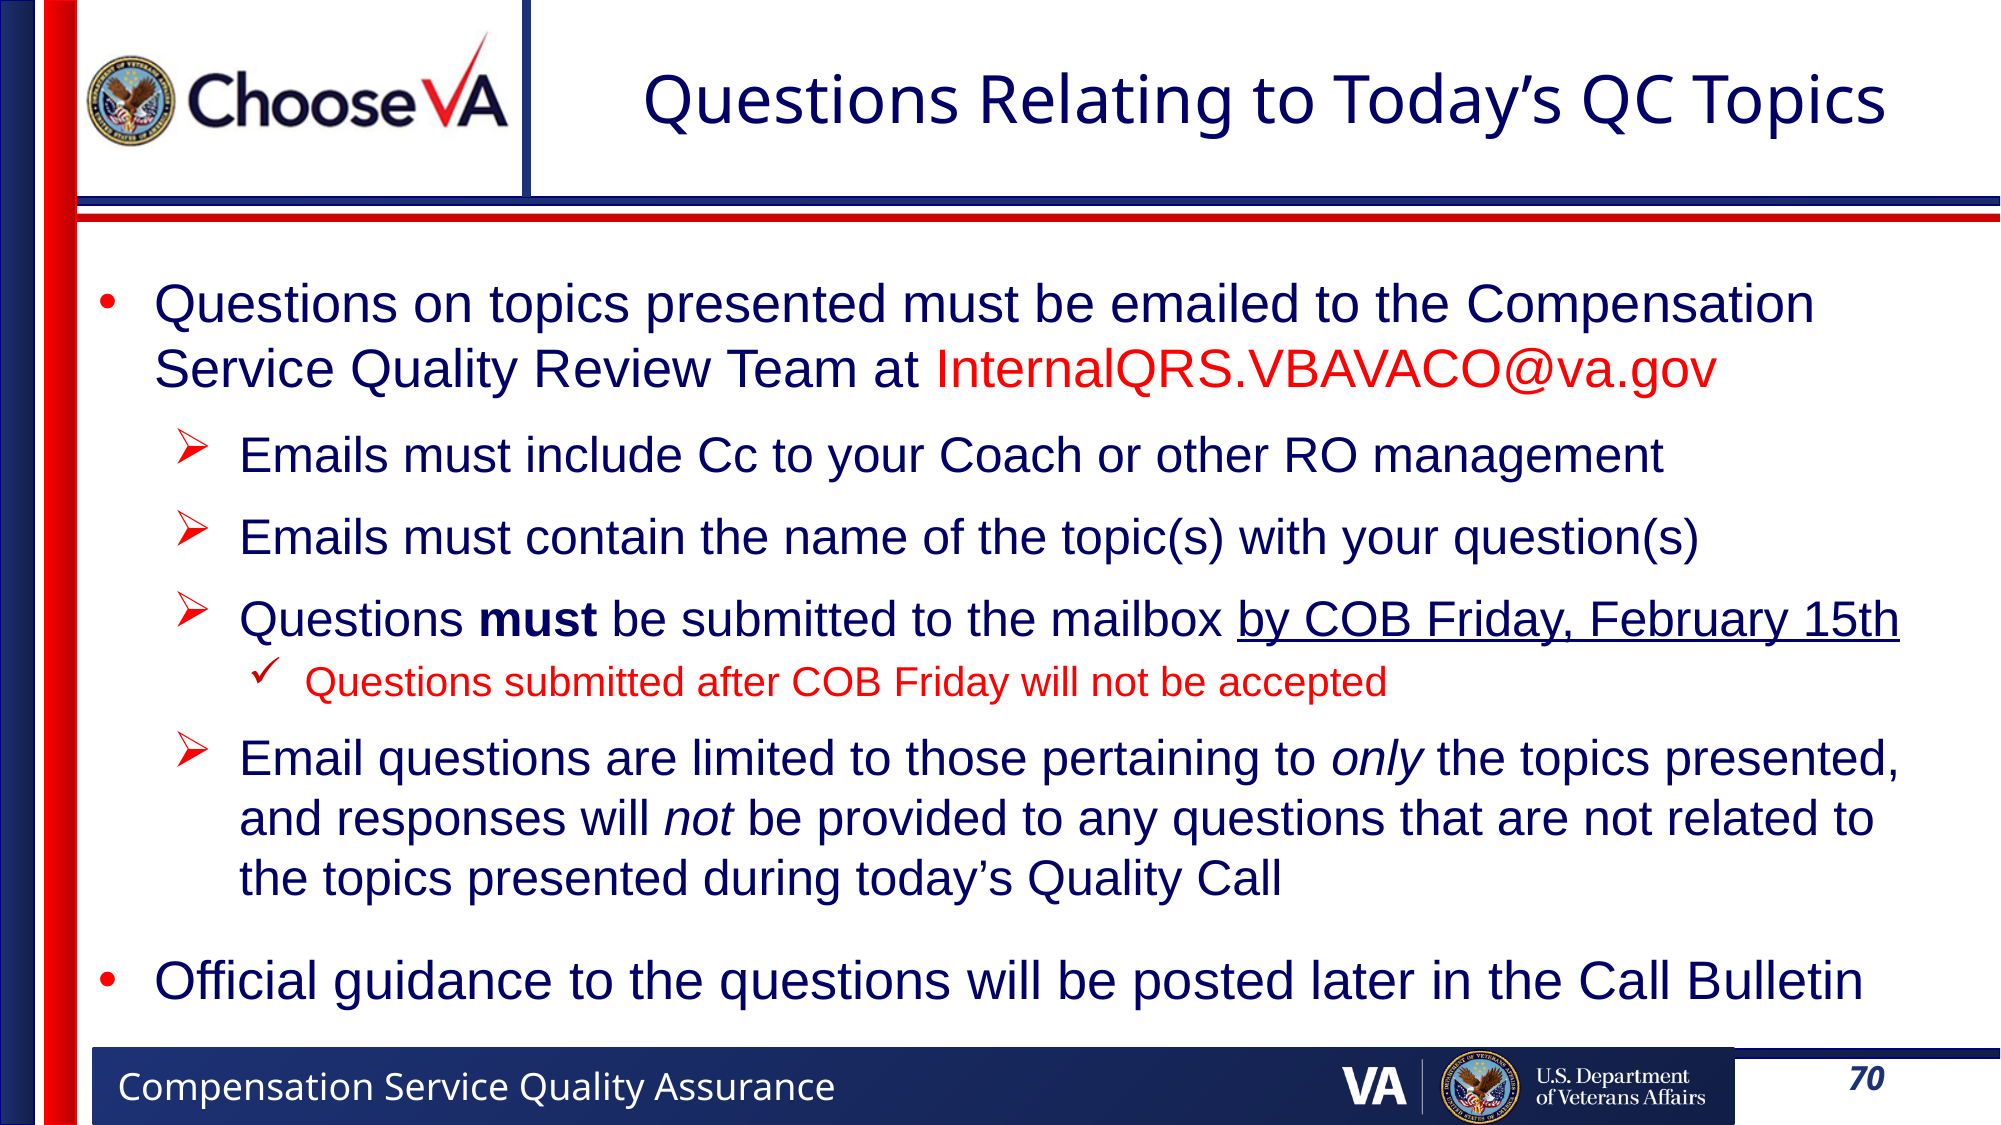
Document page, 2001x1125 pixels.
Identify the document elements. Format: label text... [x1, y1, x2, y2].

picture [84, 15, 515, 157]
picture [1342, 1050, 1705, 1125]
title Questions Relating to Today’s QC Topics [531, 0, 2000, 194]
slide_number 70 [1733, 1042, 2000, 1118]
list Questions on topics presented must be emailed to the Compensation Service Quality Review Team at InternalQRS.VBAVACO@va.gov Emails must include Cc to your Coach or other RO management Emails must contain the name of the topic(s) with your question(s) Questions must be submitted to the mailbox by COB Friday, February 15th Questions submitted after COB Friday will not be accepted Email questions are limited to those pertaining to only the topics presented, and responses will not be provided to any questions that are not related to the topics presented during today’s Quality Call Official guidance to the questions will be posted later in the Call Bulletin [82, 260, 1973, 1050]
